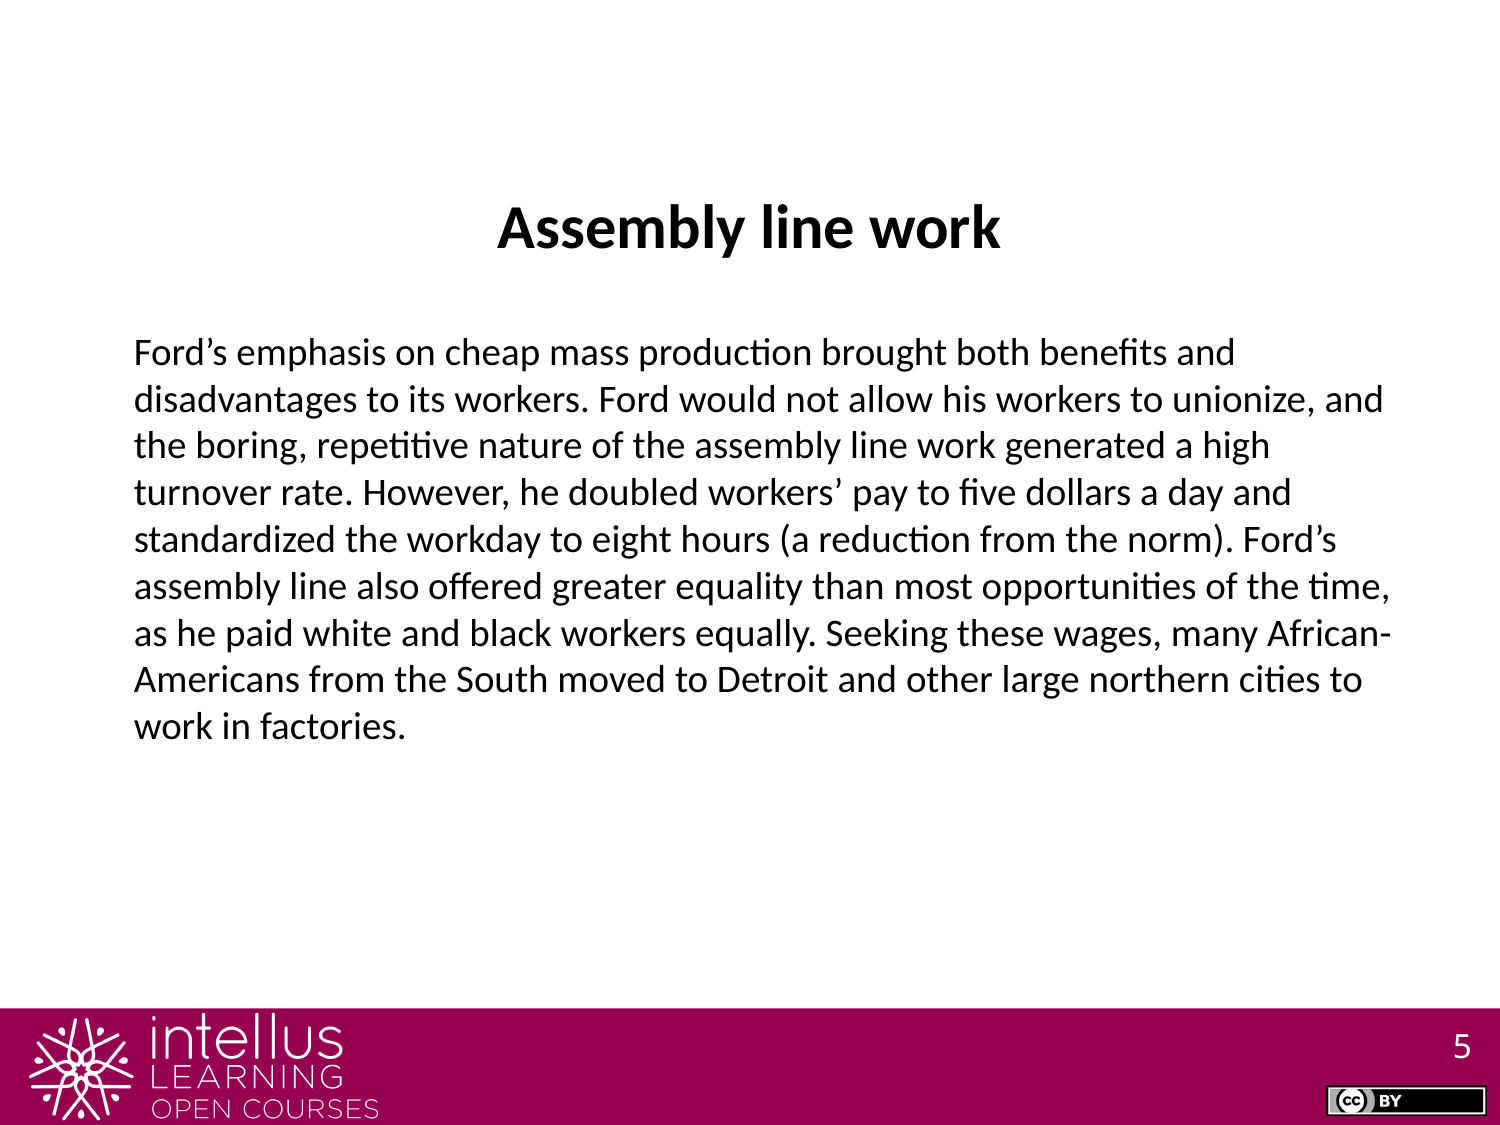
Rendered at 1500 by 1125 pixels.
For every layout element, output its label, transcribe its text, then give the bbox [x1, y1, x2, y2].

picture [1326, 1085, 1487, 1116]
text_box Assembly line work [74, 153, 1425, 295]
picture [28, 1008, 379, 1125]
slide_number 5 [1136, 1018, 1487, 1079]
text_box Ford’s emphasis on cheap mass production brought both benefits and disadvantages to its workers. Ford would not allow his workers to unionize, and the boring, repetitive nature of the assembly line work generated a high turnover rate. However, he doubled workers’ pay to five dollars a day and standardized the workday to eight hours (a reduction from the norm). Ford’s assembly line also offered greater equality than most opportunities of the time, as he paid white and black workers equally. Seeking these wages, many African-Americans from the South moved to Detroit and other large northern cities to work in factories. [119, 318, 1408, 883]
